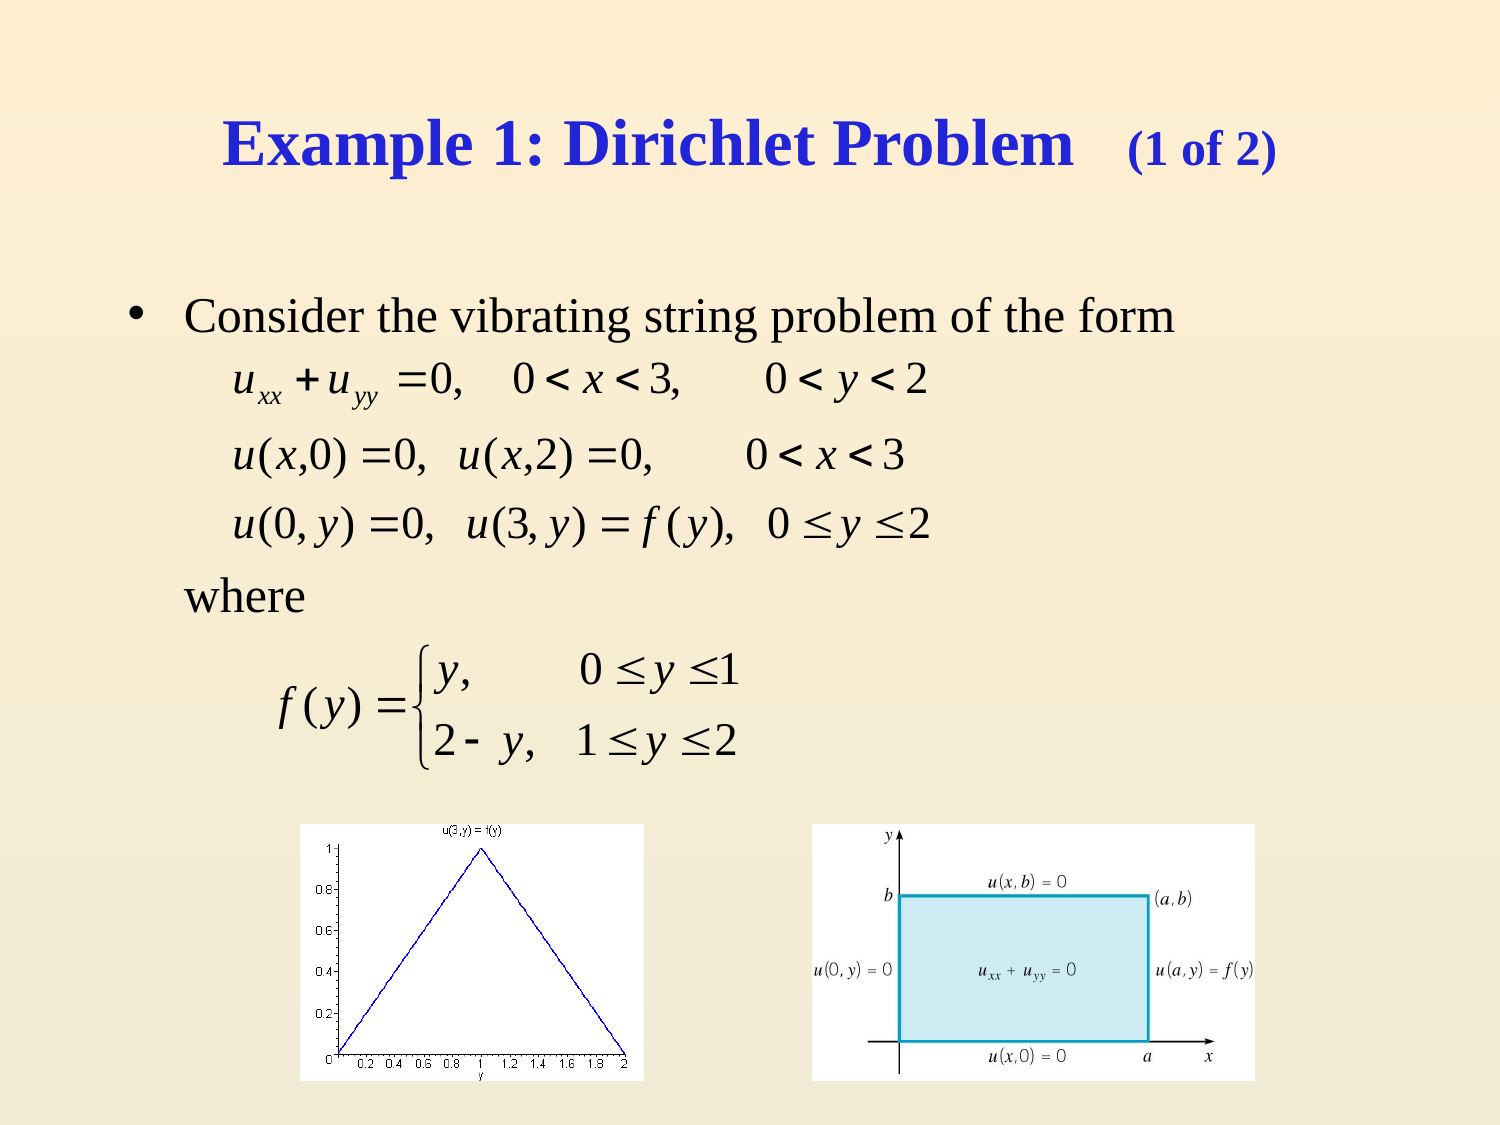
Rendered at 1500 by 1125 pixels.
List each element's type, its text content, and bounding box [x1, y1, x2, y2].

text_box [262, 637, 745, 779]
picture [812, 824, 1256, 1081]
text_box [226, 349, 941, 558]
picture [299, 824, 644, 1081]
title Example 1: Dirichlet Problem (1 of 2) [75, 45, 1425, 233]
list Consider the vibrating string problem of the form where [112, 275, 1463, 1125]
